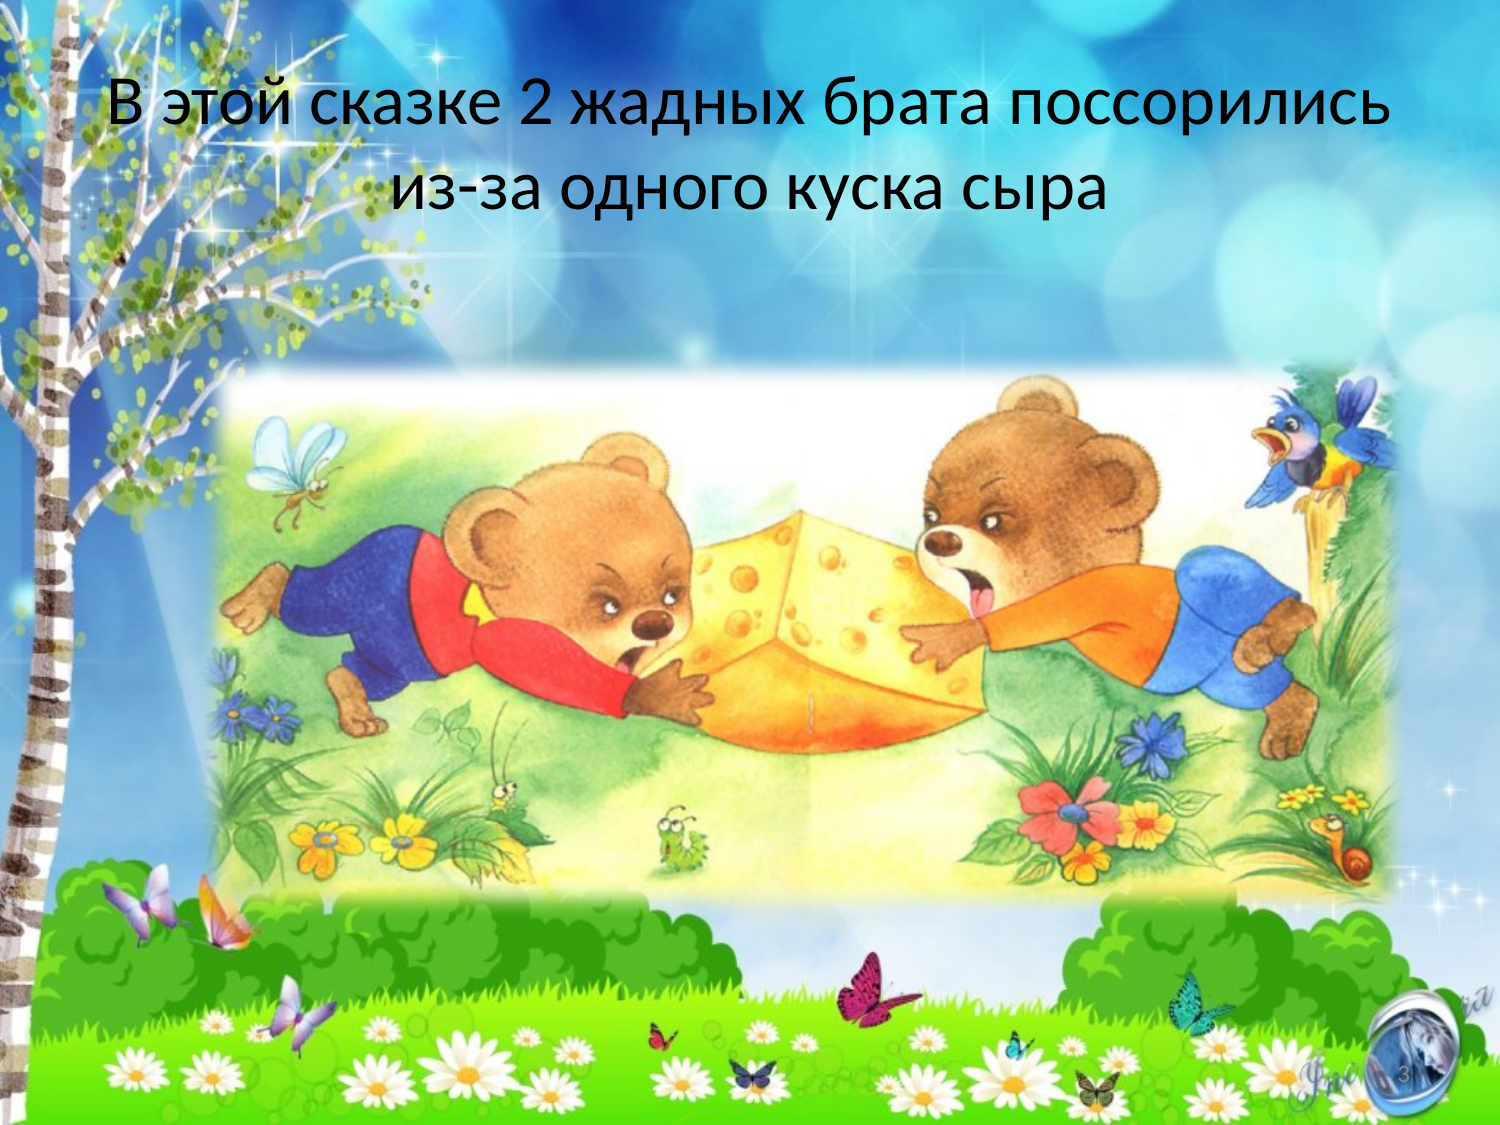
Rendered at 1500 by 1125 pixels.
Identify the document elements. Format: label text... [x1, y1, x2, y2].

title В этой сказке 2 жадных брата поссорились из-за одного куска сыра [75, 45, 1425, 233]
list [198, 351, 1407, 919]
picture [0, 0, 1500, 1125]
slide_number 3 [1074, 1042, 1425, 1103]
